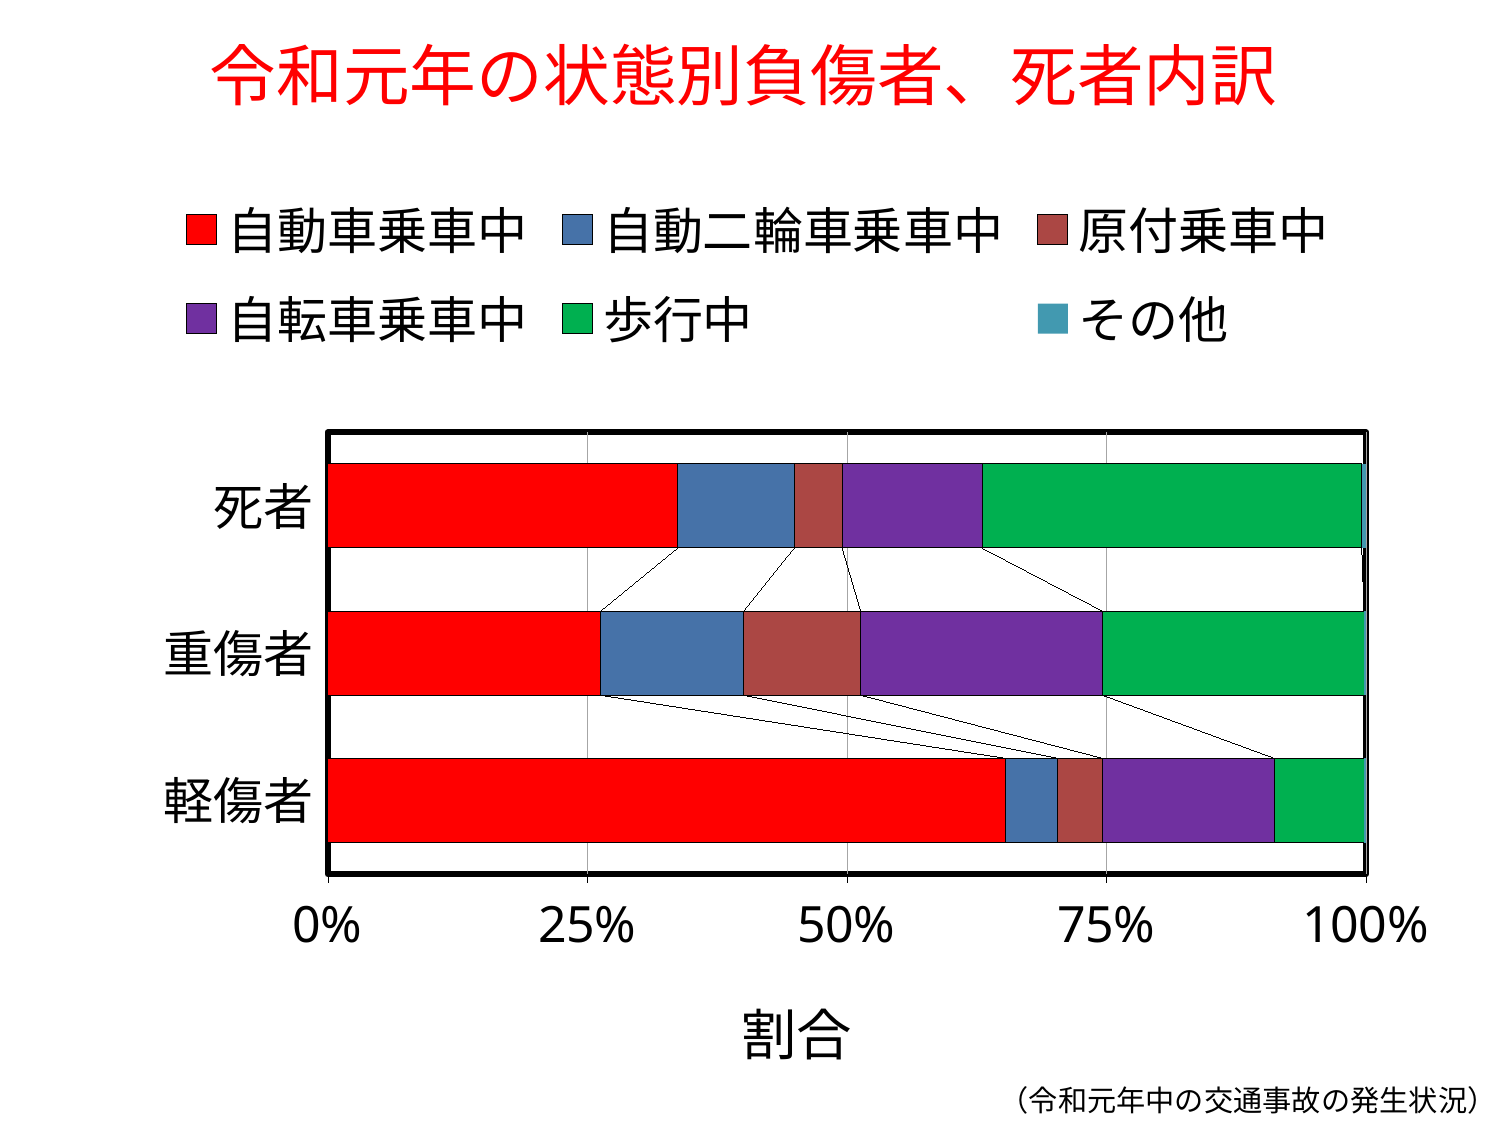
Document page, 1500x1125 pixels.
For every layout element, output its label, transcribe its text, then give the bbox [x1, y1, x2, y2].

title 令和元年の状態別負傷者、死者内訳 [0, 10, 1488, 138]
text_box （令和元年中の交通事故の発生状況） [984, 1074, 1500, 1125]
chart [59, 157, 1444, 1105]
